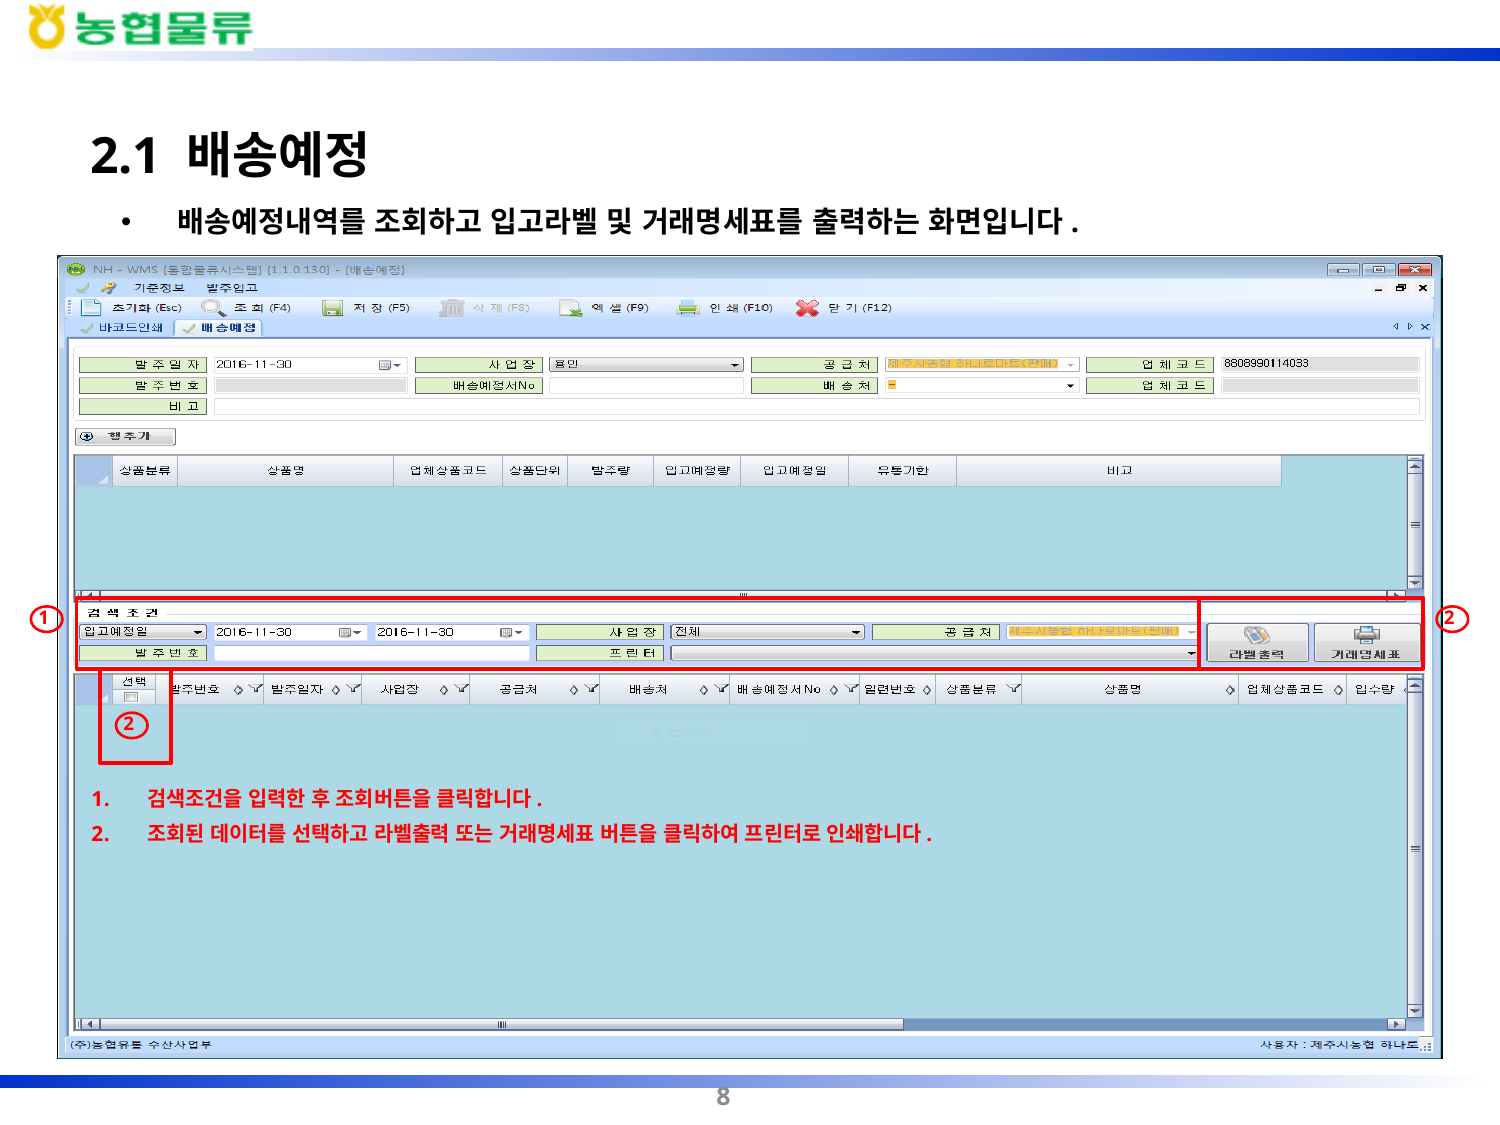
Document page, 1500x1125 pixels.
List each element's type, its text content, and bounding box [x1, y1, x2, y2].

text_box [114, 703, 148, 743]
picture [57, 255, 1443, 1059]
text_box 배송예정내역를 조회하고 입고라벨 및 거래명세표를 출력하는 화면입니다. [106, 196, 1477, 246]
slide_number 8 [667, 1070, 746, 1125]
picture [29, 3, 253, 51]
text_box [29, 597, 63, 633]
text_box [1434, 597, 1469, 636]
text_box 2.1 배송예정 [62, 116, 1500, 192]
